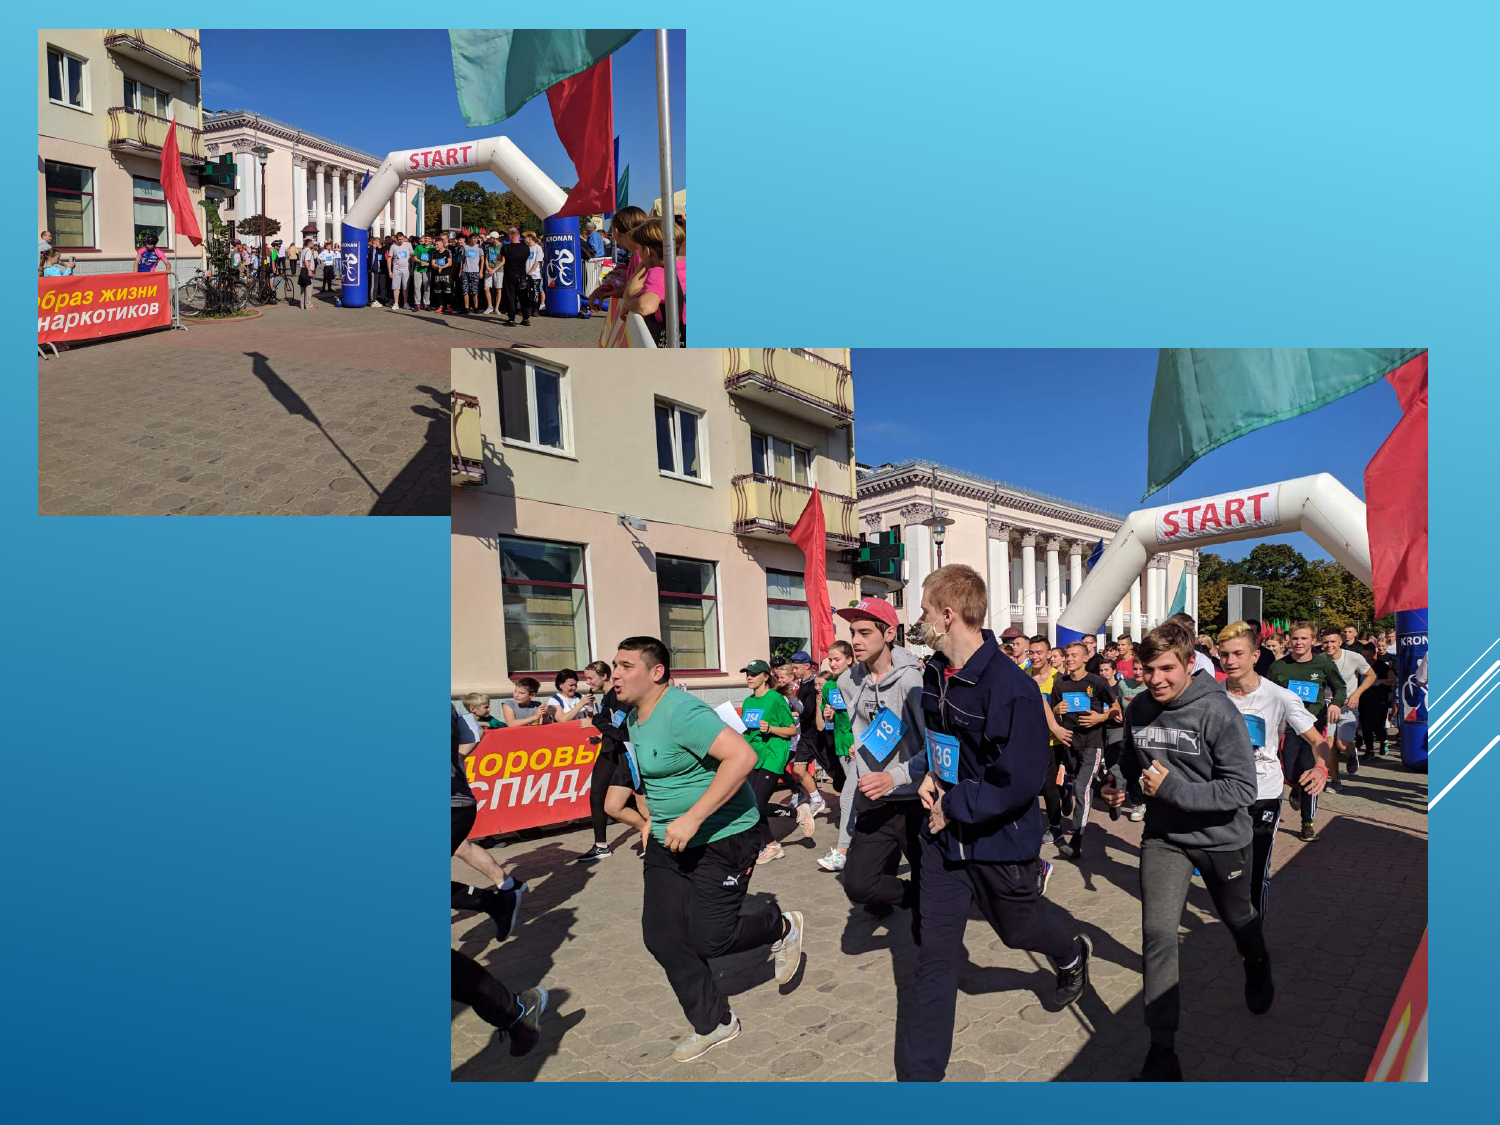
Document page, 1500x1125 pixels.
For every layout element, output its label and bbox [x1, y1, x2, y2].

picture [451, 348, 1429, 1082]
list [37, 29, 687, 517]
